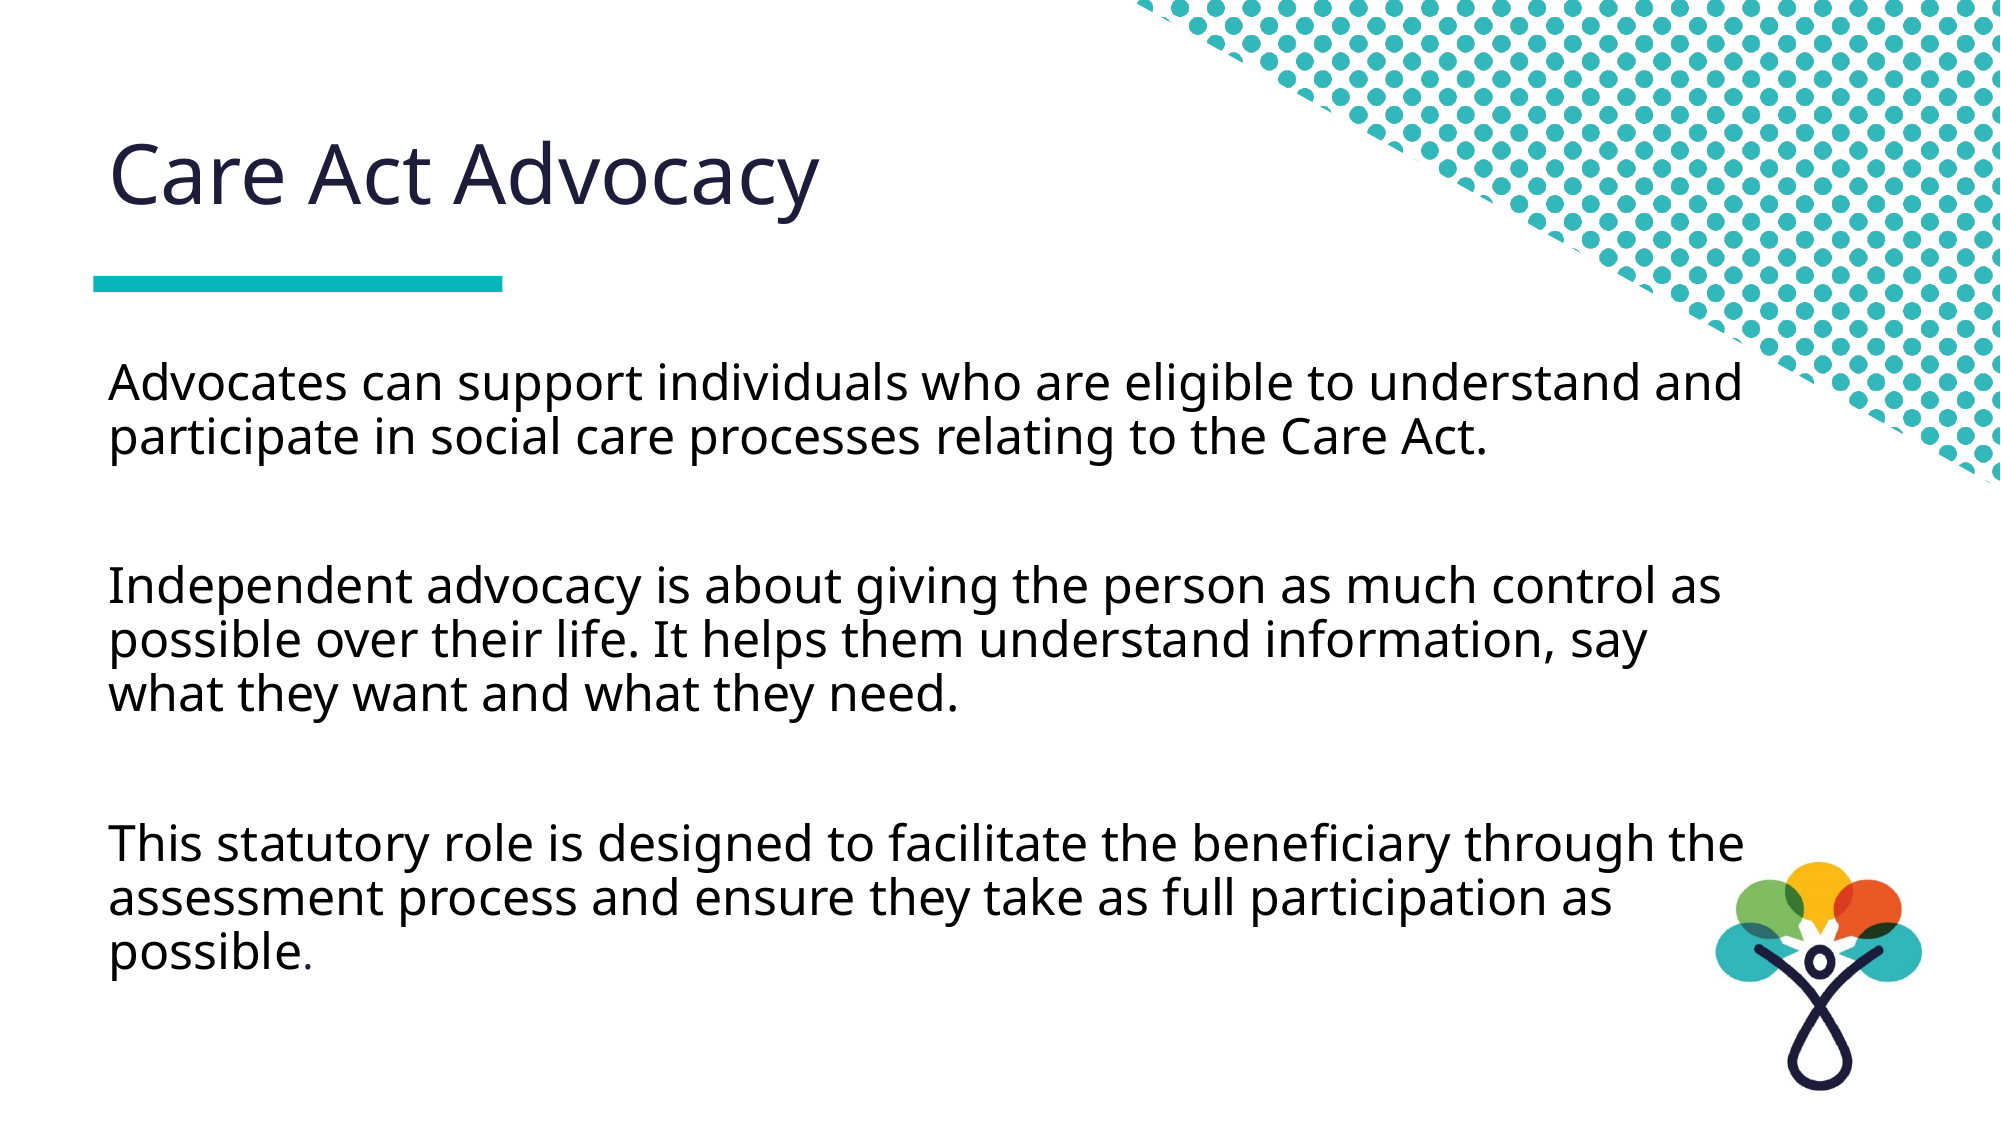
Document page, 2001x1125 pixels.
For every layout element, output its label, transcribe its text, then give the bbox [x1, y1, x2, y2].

list Advocates can support individuals who are eligible to understand and participate in social care processes relating to the Care Act. Independent advocacy is about giving the person as much control as possible over their life. It helps them understand information, say what they want and what they need. This statutory role is designed to facilitate the beneficiary through the assessment process and ensure they take as full participation as possible. [93, 349, 1784, 1015]
picture [1130, 0, 2001, 489]
title Care Act Advocacy [93, 68, 1819, 287]
picture [1681, 827, 1956, 1125]
